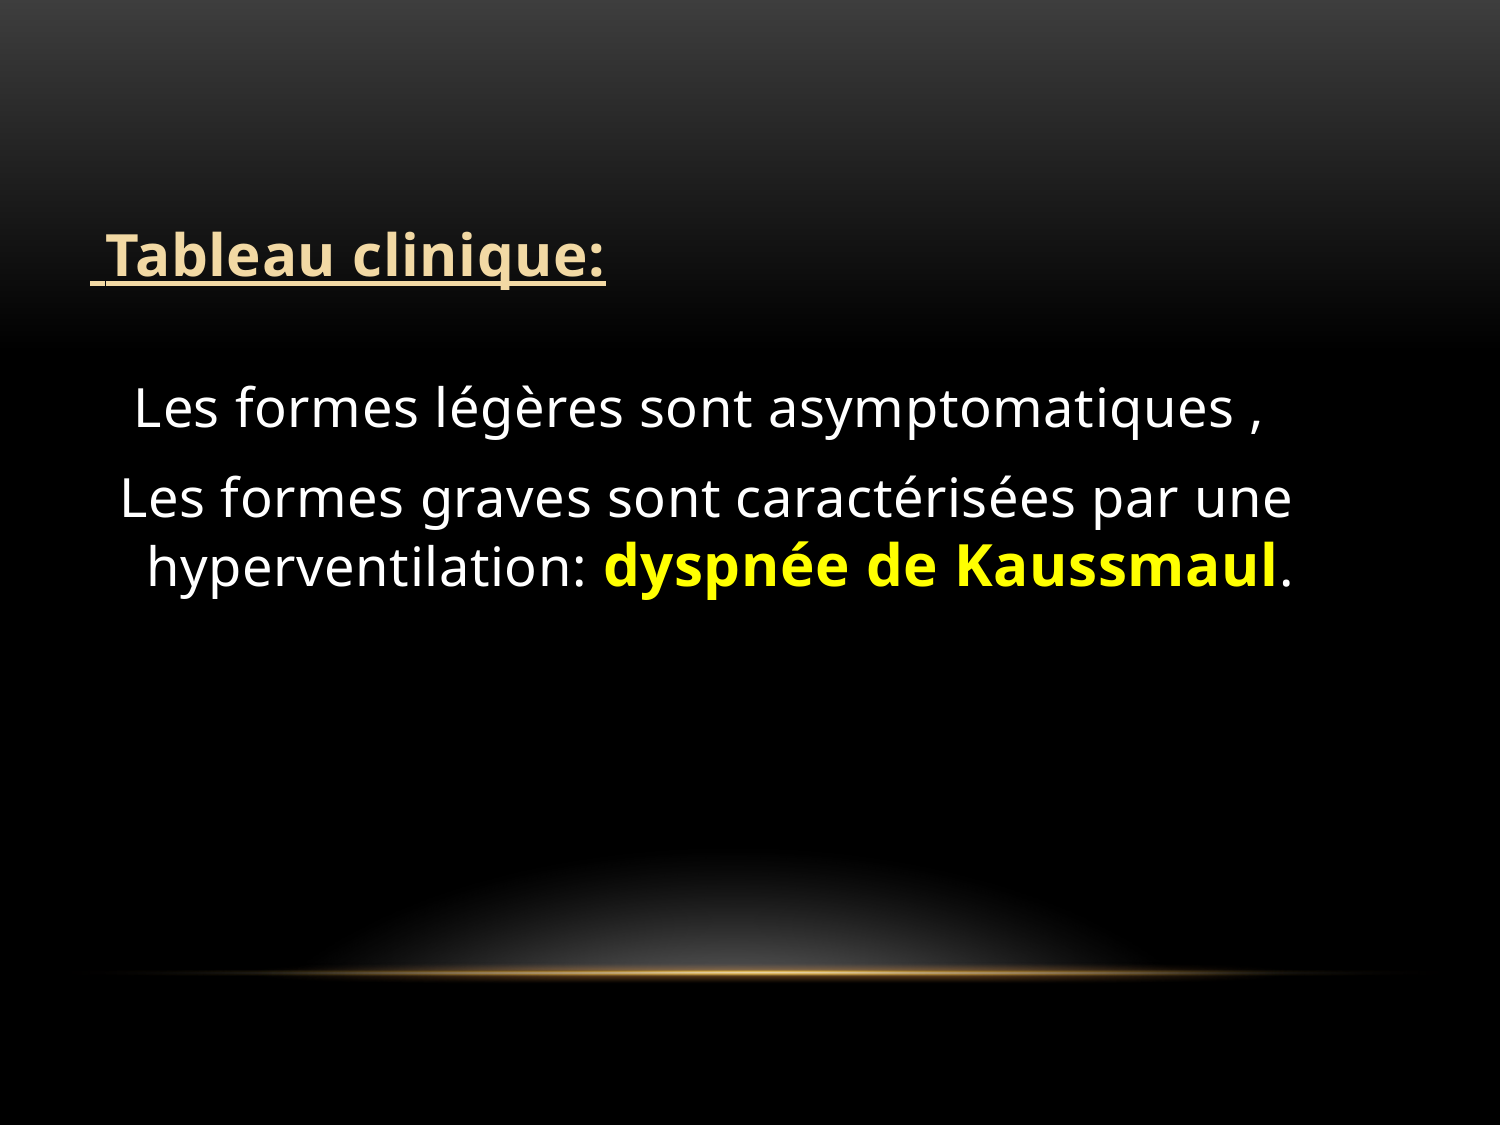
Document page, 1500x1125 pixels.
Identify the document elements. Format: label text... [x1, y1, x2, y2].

picture [0, 0, 1500, 1125]
list Tableau clinique: Les formes légères sont asymptomatiques , Les formes graves sont caractérisées par une hyperventilation: dyspnée de Kaussmaul. [74, 81, 1426, 1001]
